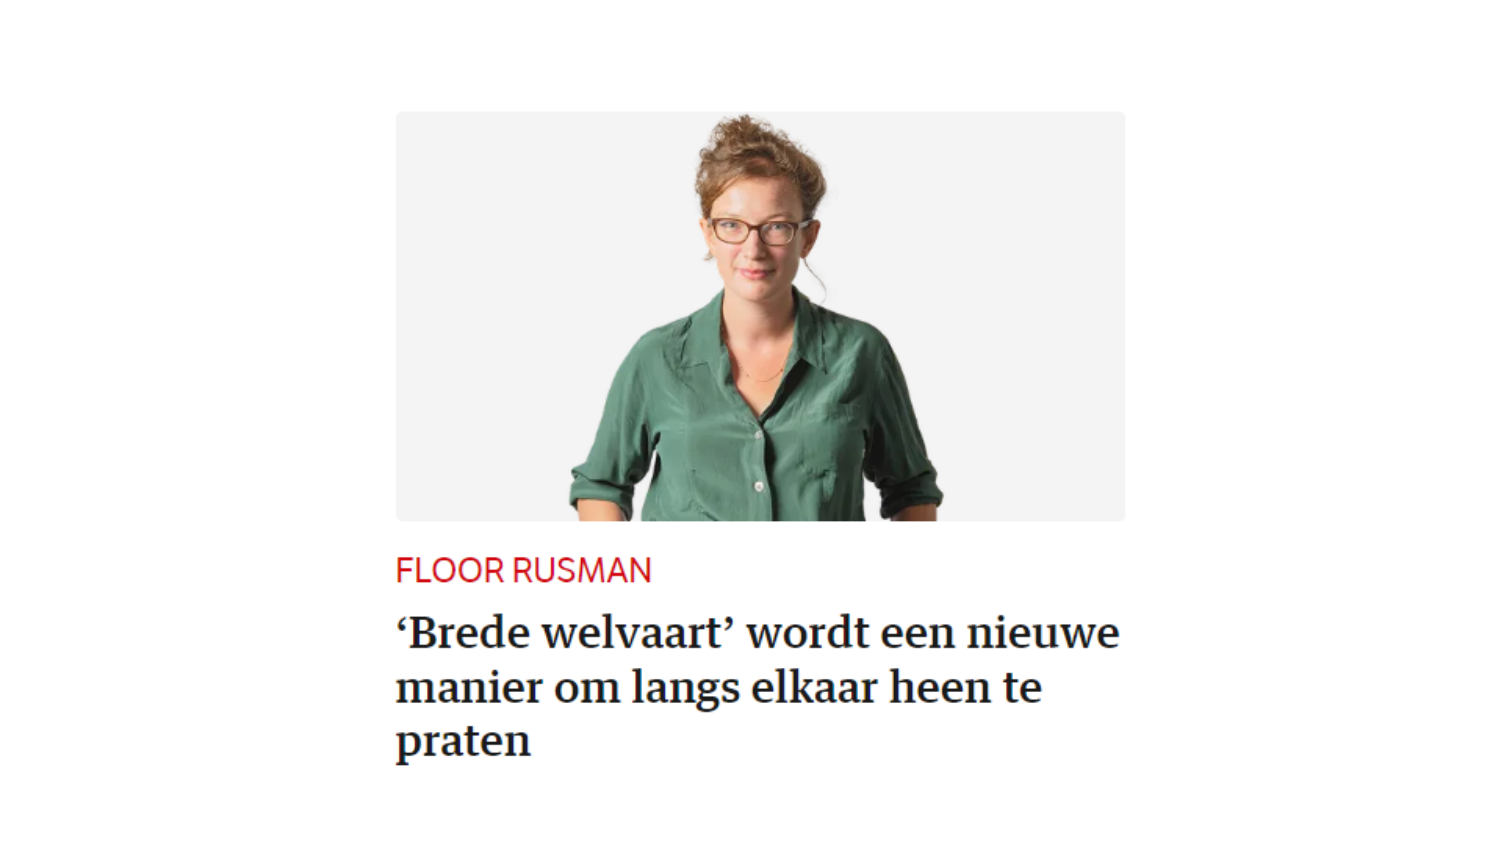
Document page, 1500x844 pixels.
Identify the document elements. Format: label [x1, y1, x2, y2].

picture [329, 65, 1171, 779]
